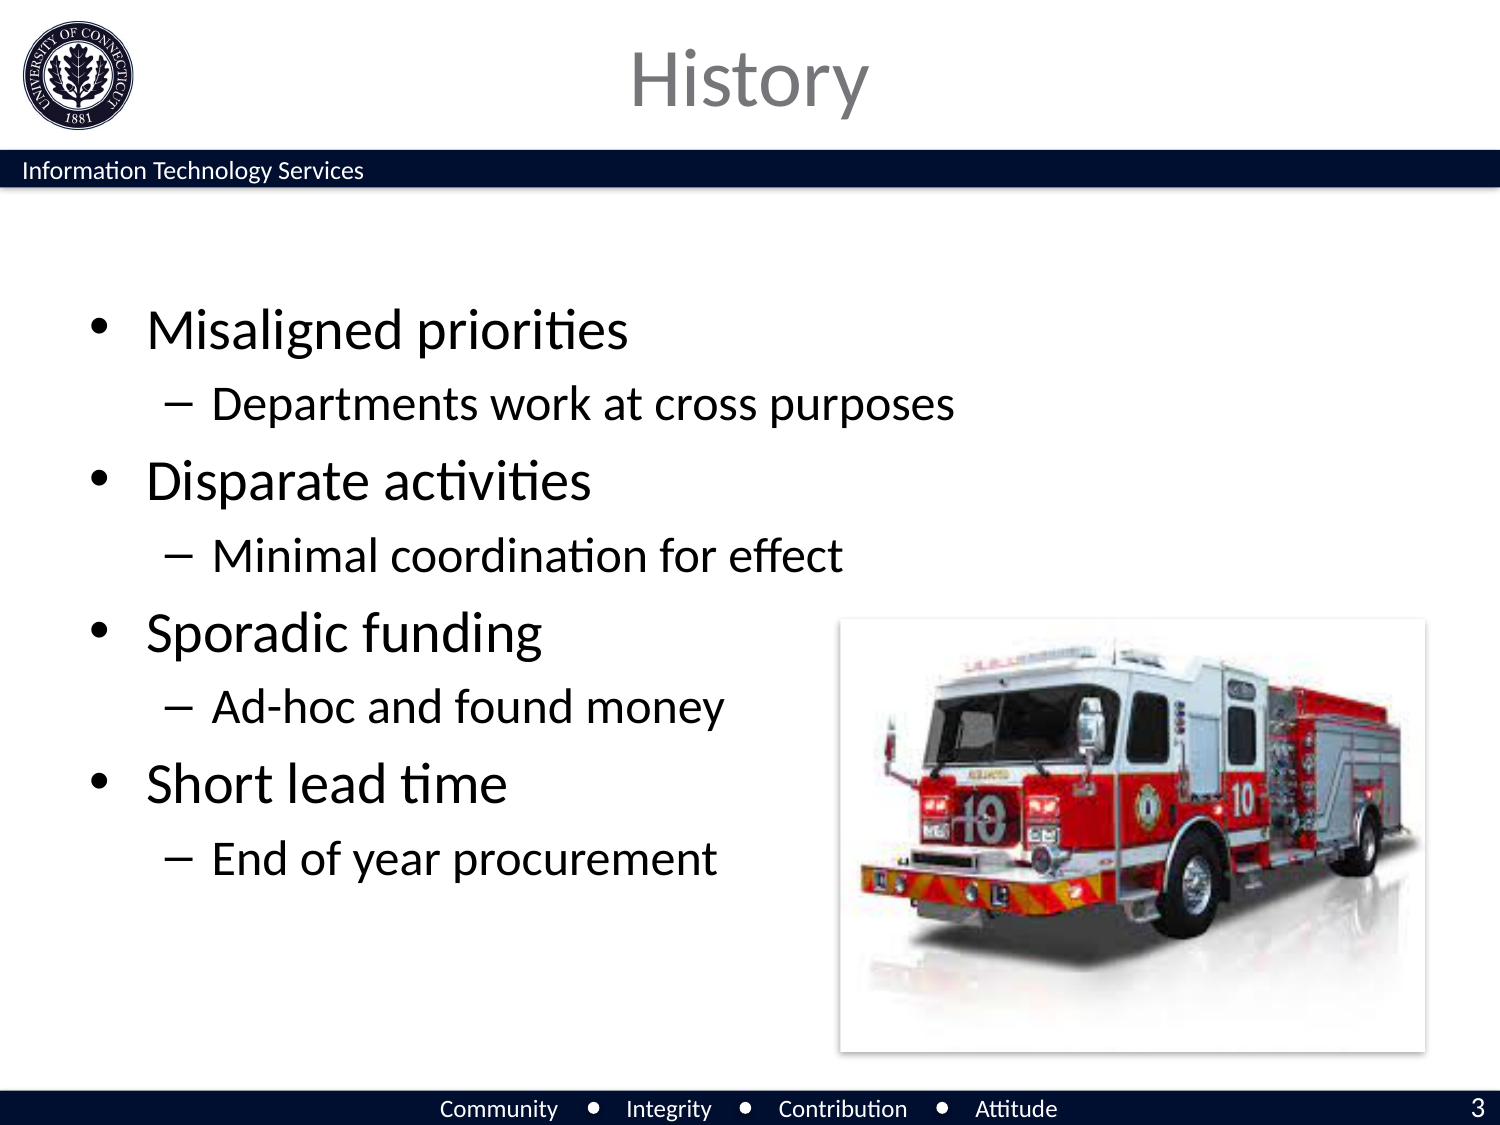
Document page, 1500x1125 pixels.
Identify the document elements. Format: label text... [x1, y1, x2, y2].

title History [150, 15, 1350, 136]
picture [22, 19, 134, 132]
list Misaligned priorities Departments work at cross purposes Disparate activities Minimal coordination for effect Sporadic funding Ad-hoc and found money Short lead time End of year procurement [75, 283, 1408, 980]
text_box [840, 619, 1426, 1052]
